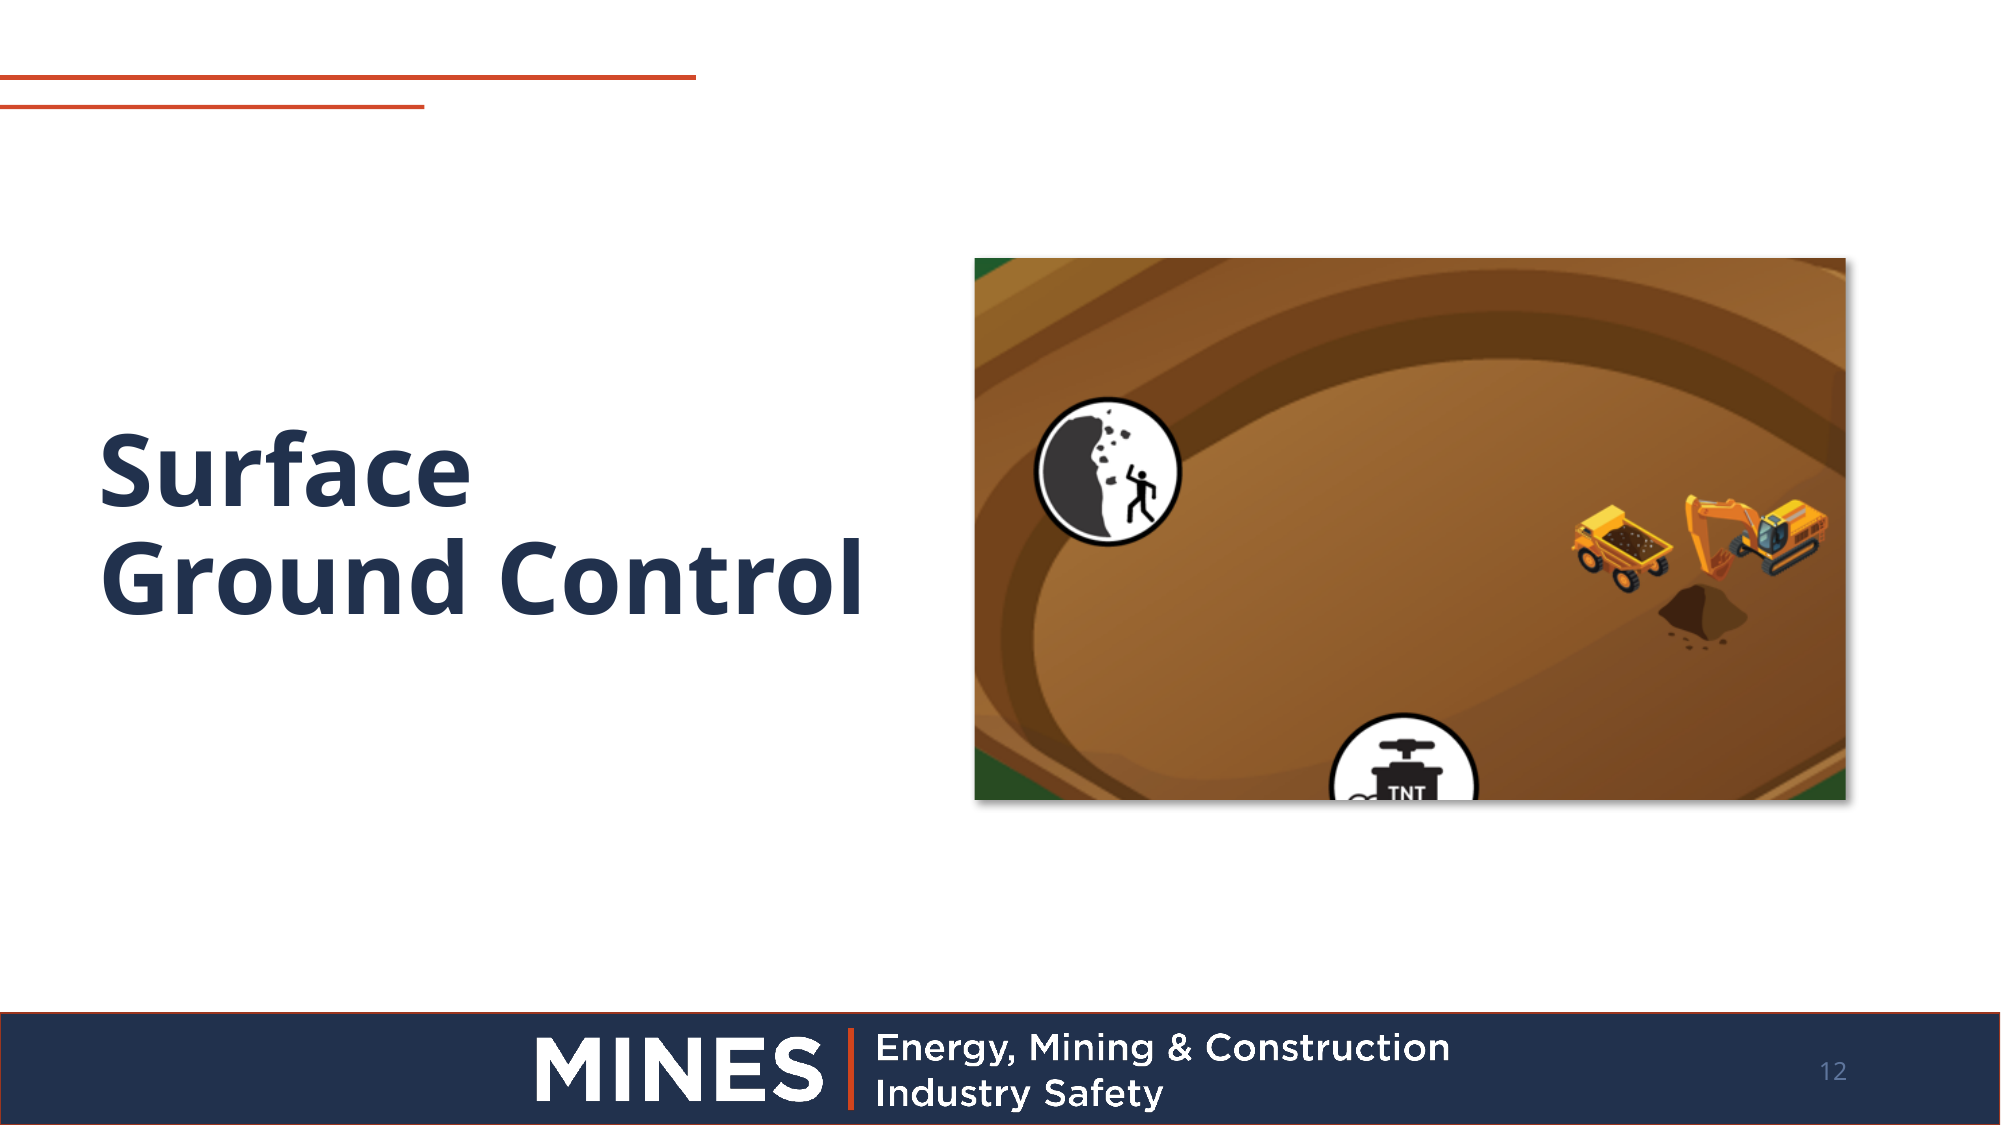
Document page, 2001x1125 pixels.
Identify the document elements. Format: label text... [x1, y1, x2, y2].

title Surface Ground Control [83, 403, 946, 644]
slide_number 12 [1412, 1042, 1863, 1103]
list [974, 258, 1846, 800]
picture [513, 1004, 1487, 1125]
